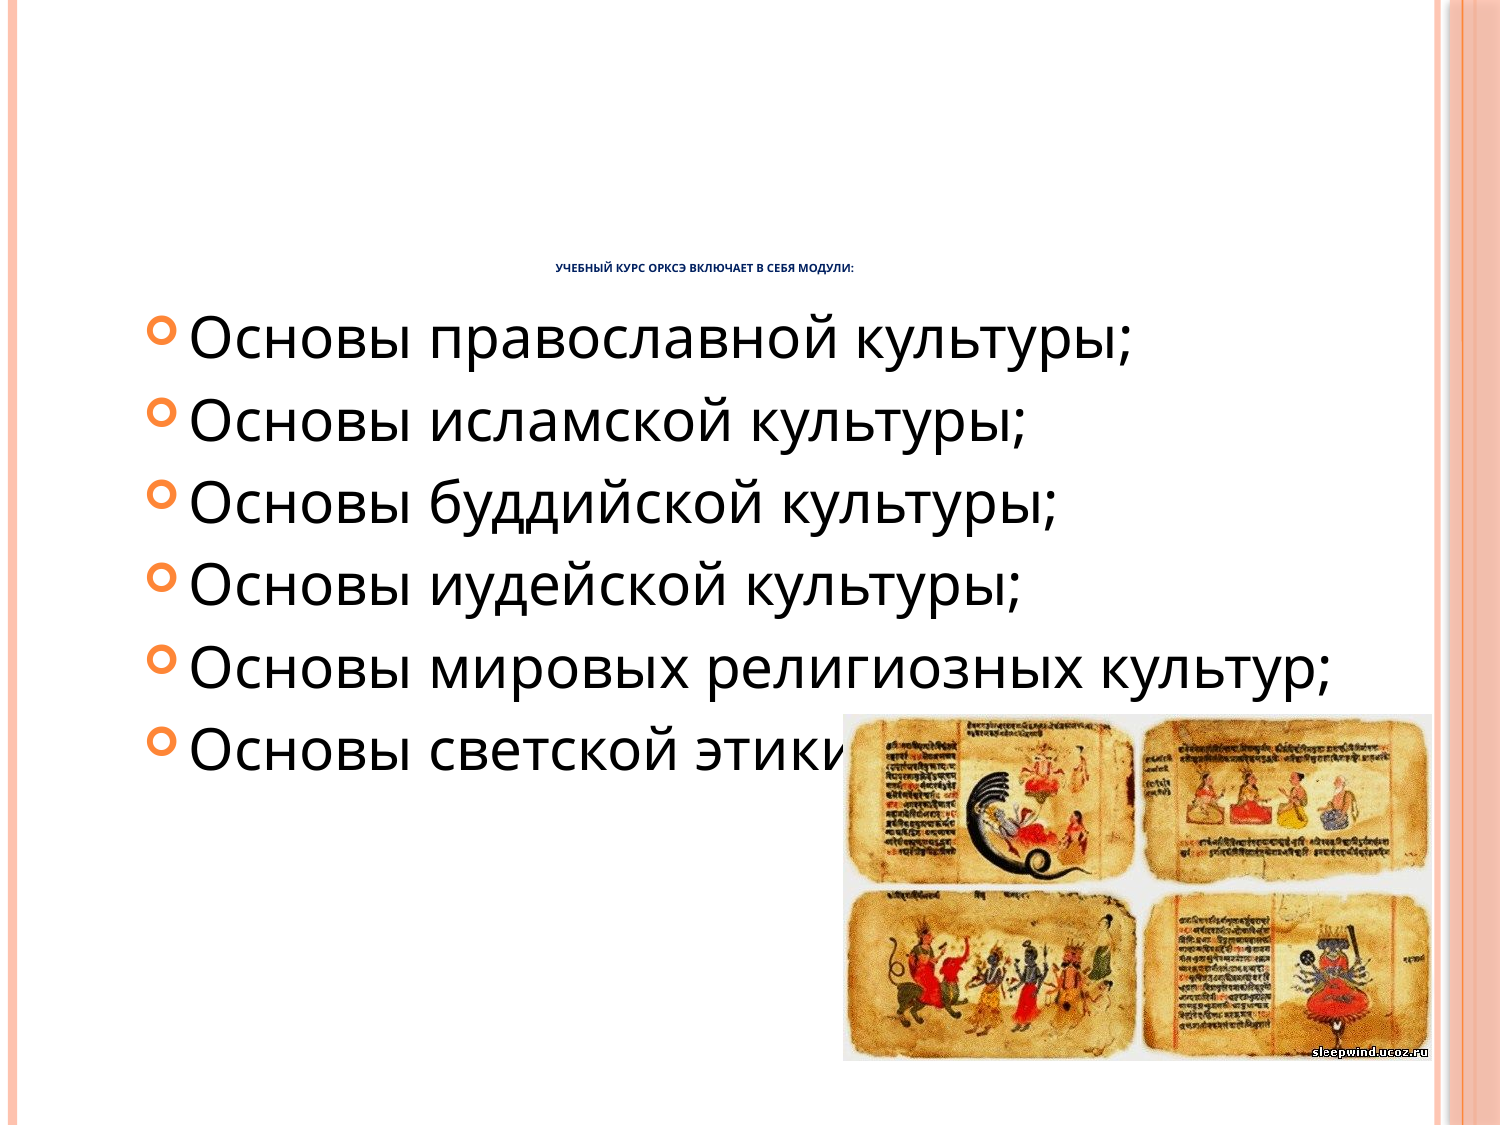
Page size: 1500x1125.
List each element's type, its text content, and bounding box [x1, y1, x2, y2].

picture [843, 714, 1433, 1062]
list Основы православной культуры; Основы исламской культуры; Основы буддийской культуры; Основы иудейской культуры; Основы мировых религиозных культур; Основы светской этики. [128, 292, 1354, 945]
title Учебный курс ОРКСЭ включает в себя модули: [93, 58, 1319, 293]
